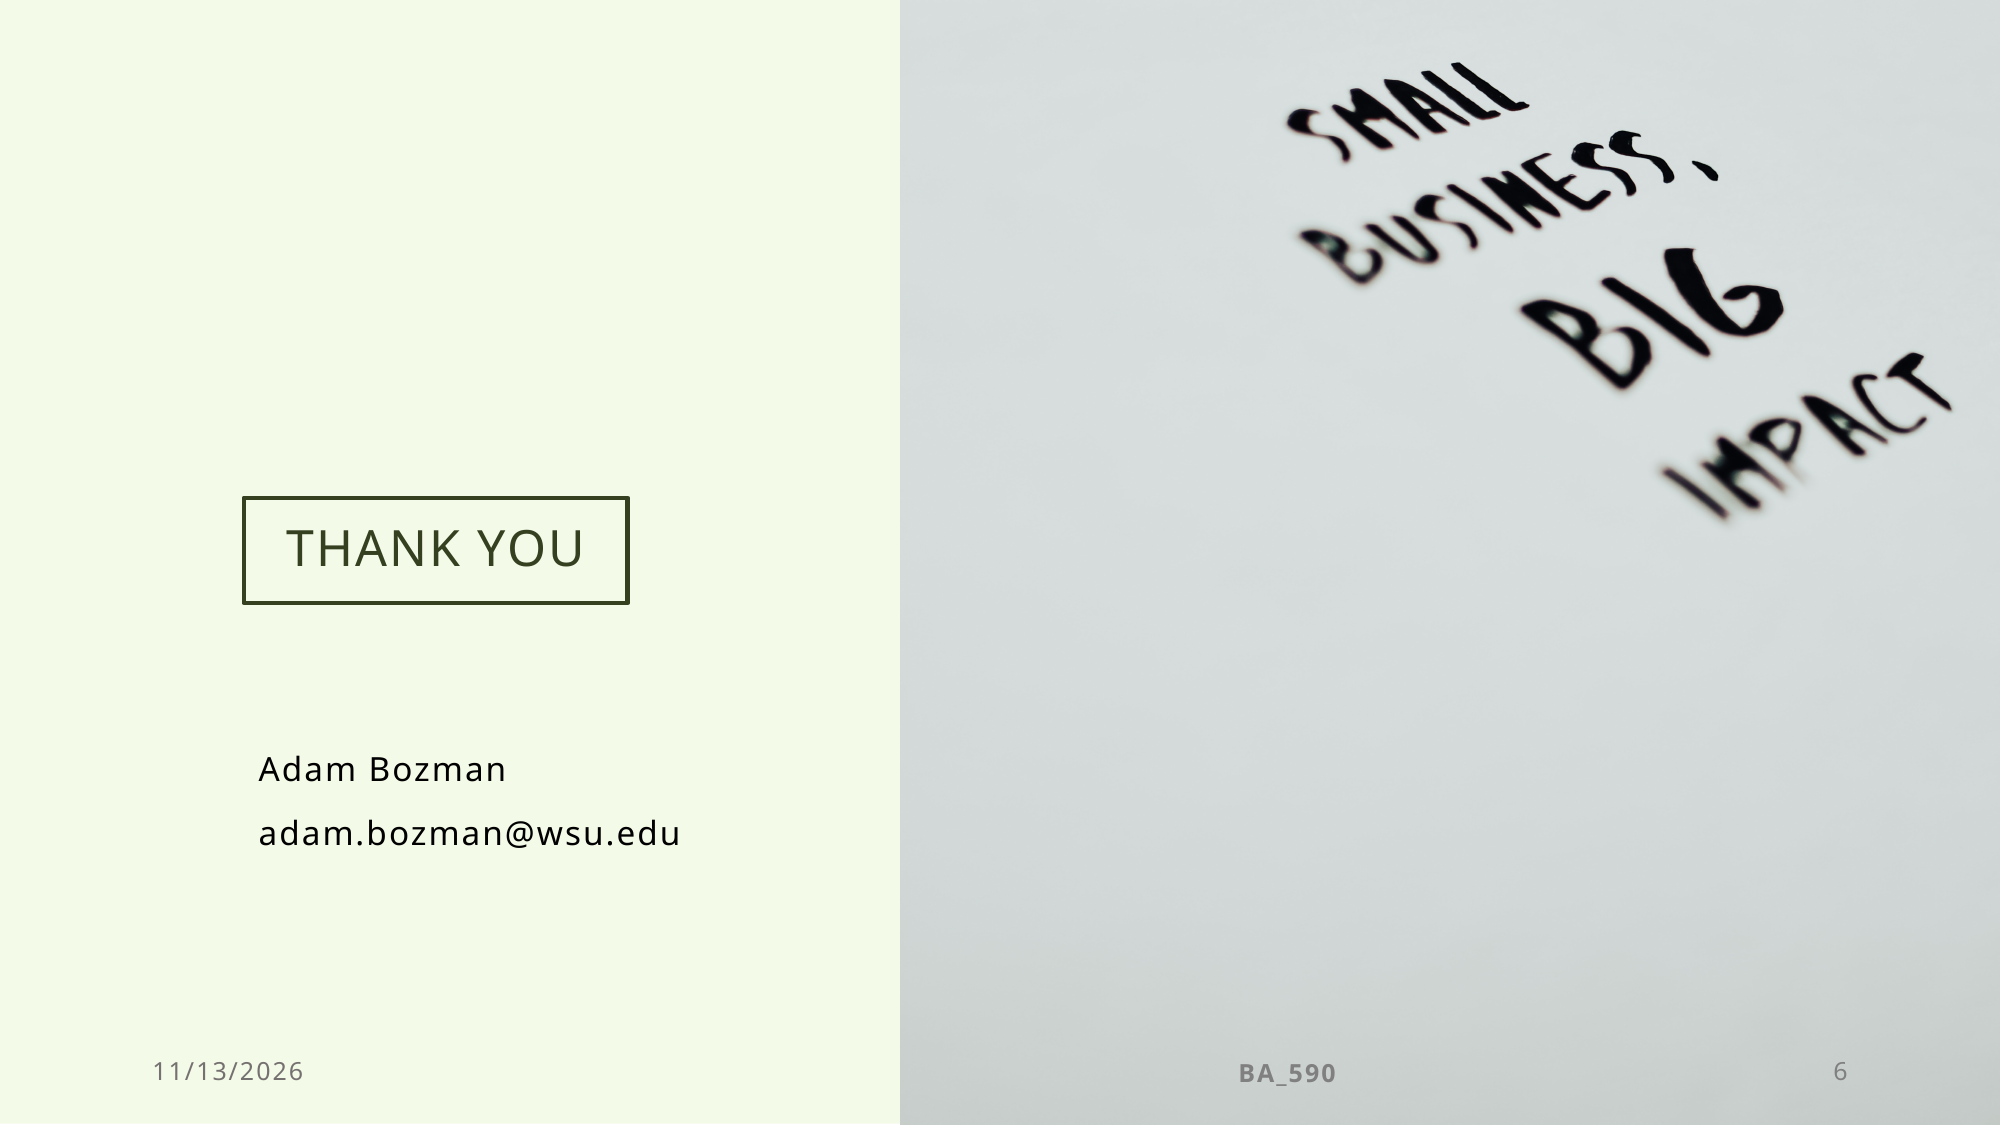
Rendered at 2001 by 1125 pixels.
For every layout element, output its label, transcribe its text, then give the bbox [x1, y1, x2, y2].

title Thank you [242, 496, 630, 605]
picture [899, 0, 2000, 1125]
list Adam Bozman adam.bozman@wsu.edu [243, 749, 717, 1043]
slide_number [137, 1042, 588, 1103]
